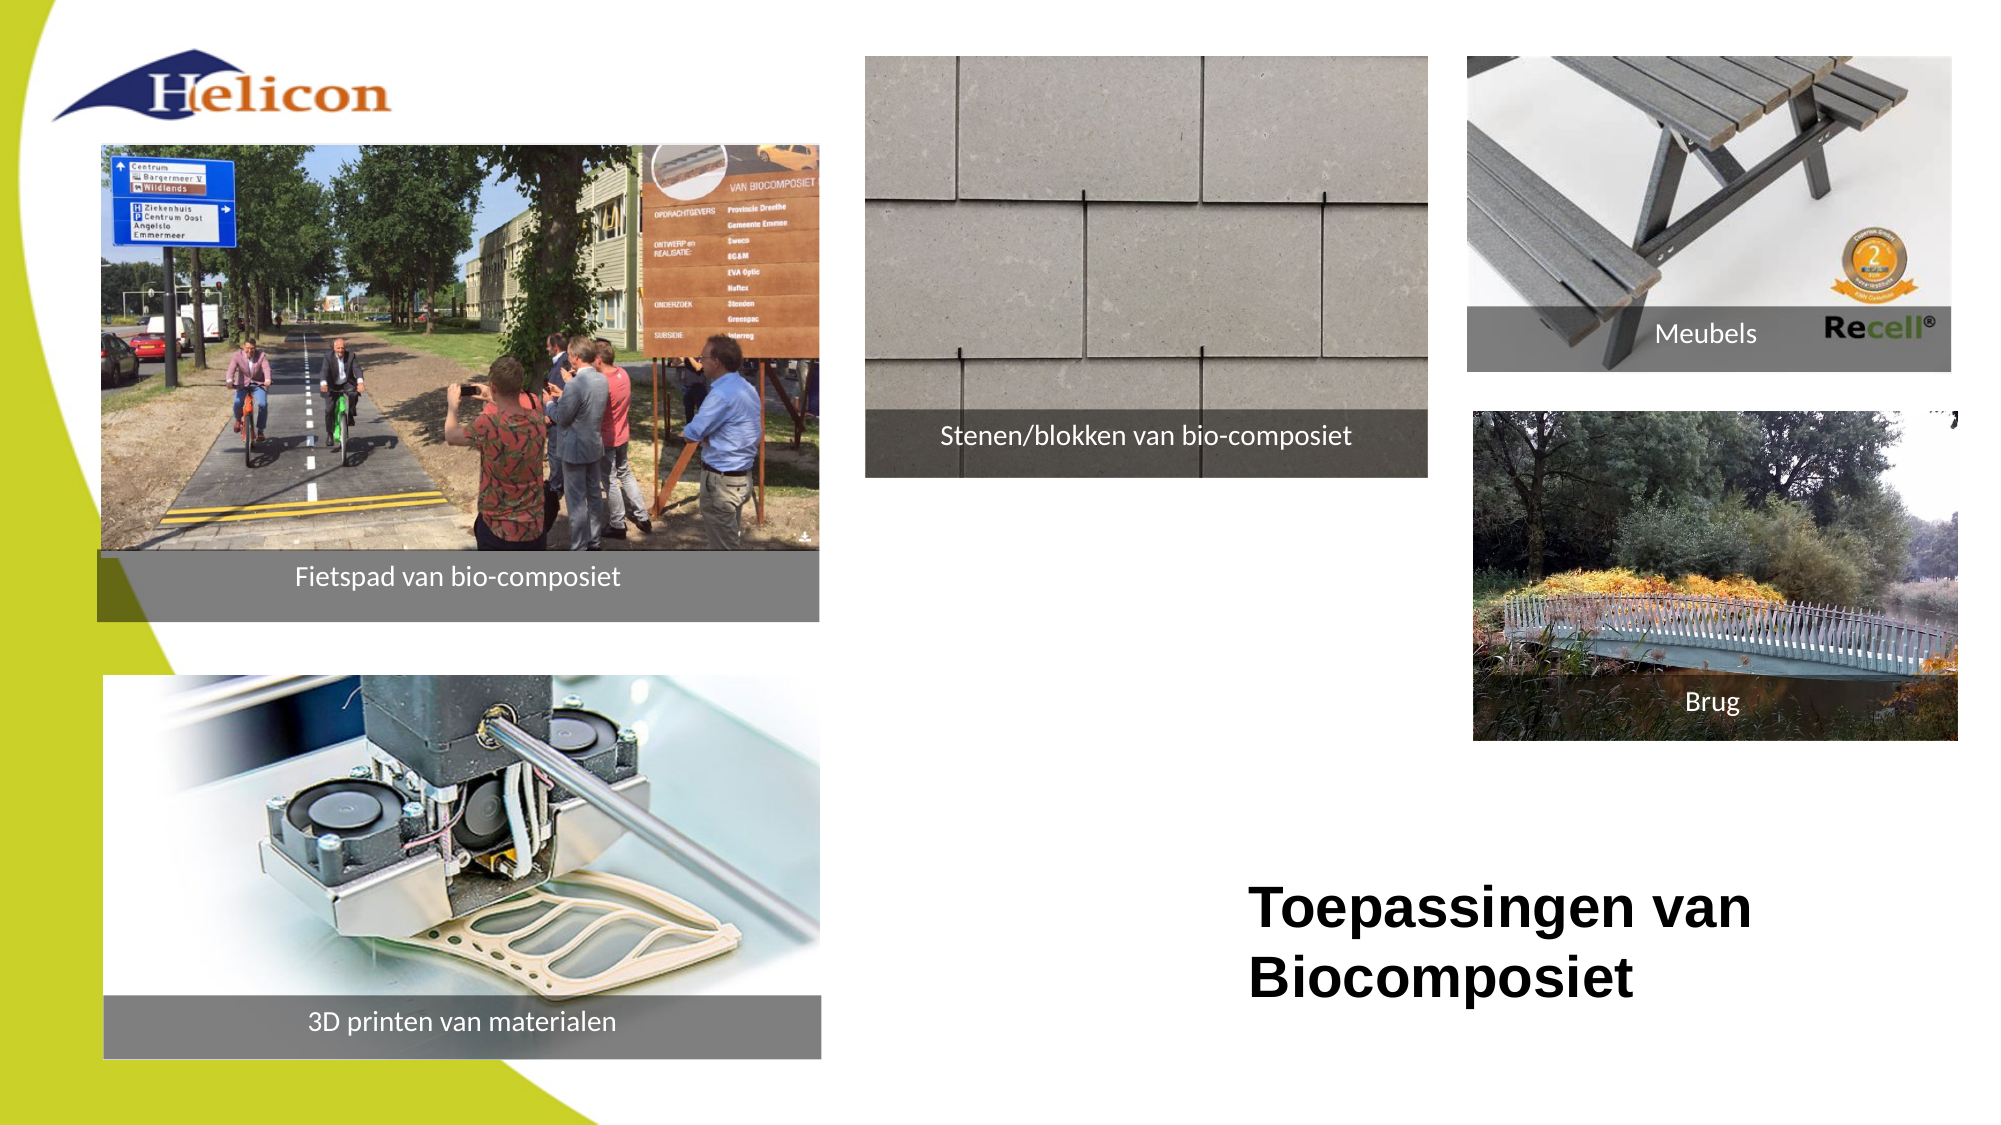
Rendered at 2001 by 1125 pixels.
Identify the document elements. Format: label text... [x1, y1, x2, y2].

title Toepassingen van Biocomposiet [1233, 778, 1858, 1101]
picture [0, 0, 2000, 1125]
text_box Fietspad van bio-composiet [97, 562, 820, 623]
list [100, 143, 820, 558]
